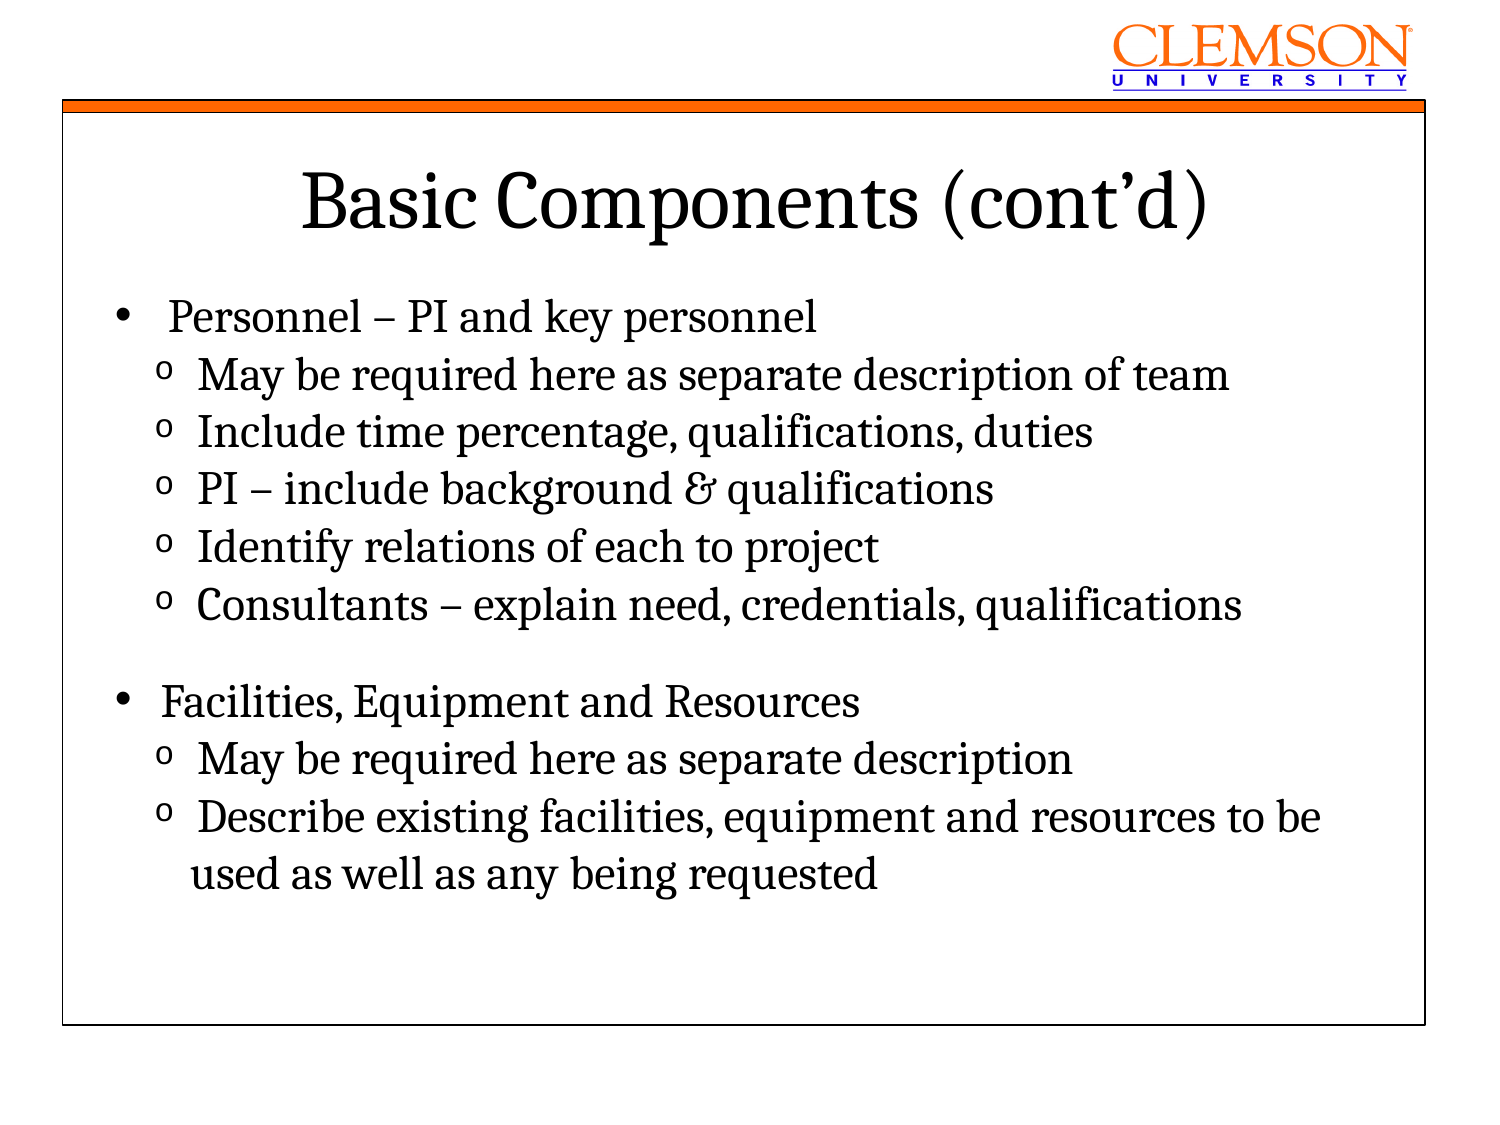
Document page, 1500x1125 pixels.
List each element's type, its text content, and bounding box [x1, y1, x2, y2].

text_box Basic Components (cont’d) Personnel – PI and key personnel May be required here as separate description of team Include time percentage, qualifications, duties PI – include background & qualifications Identify relations of each to project Consultants – explain need, credentials, qualifications Facilities, Equipment and Resources May be required here as separate description Describe existing facilities, equipment and resources to be used as well as any being requested [99, 137, 1413, 947]
picture [1112, 24, 1413, 91]
